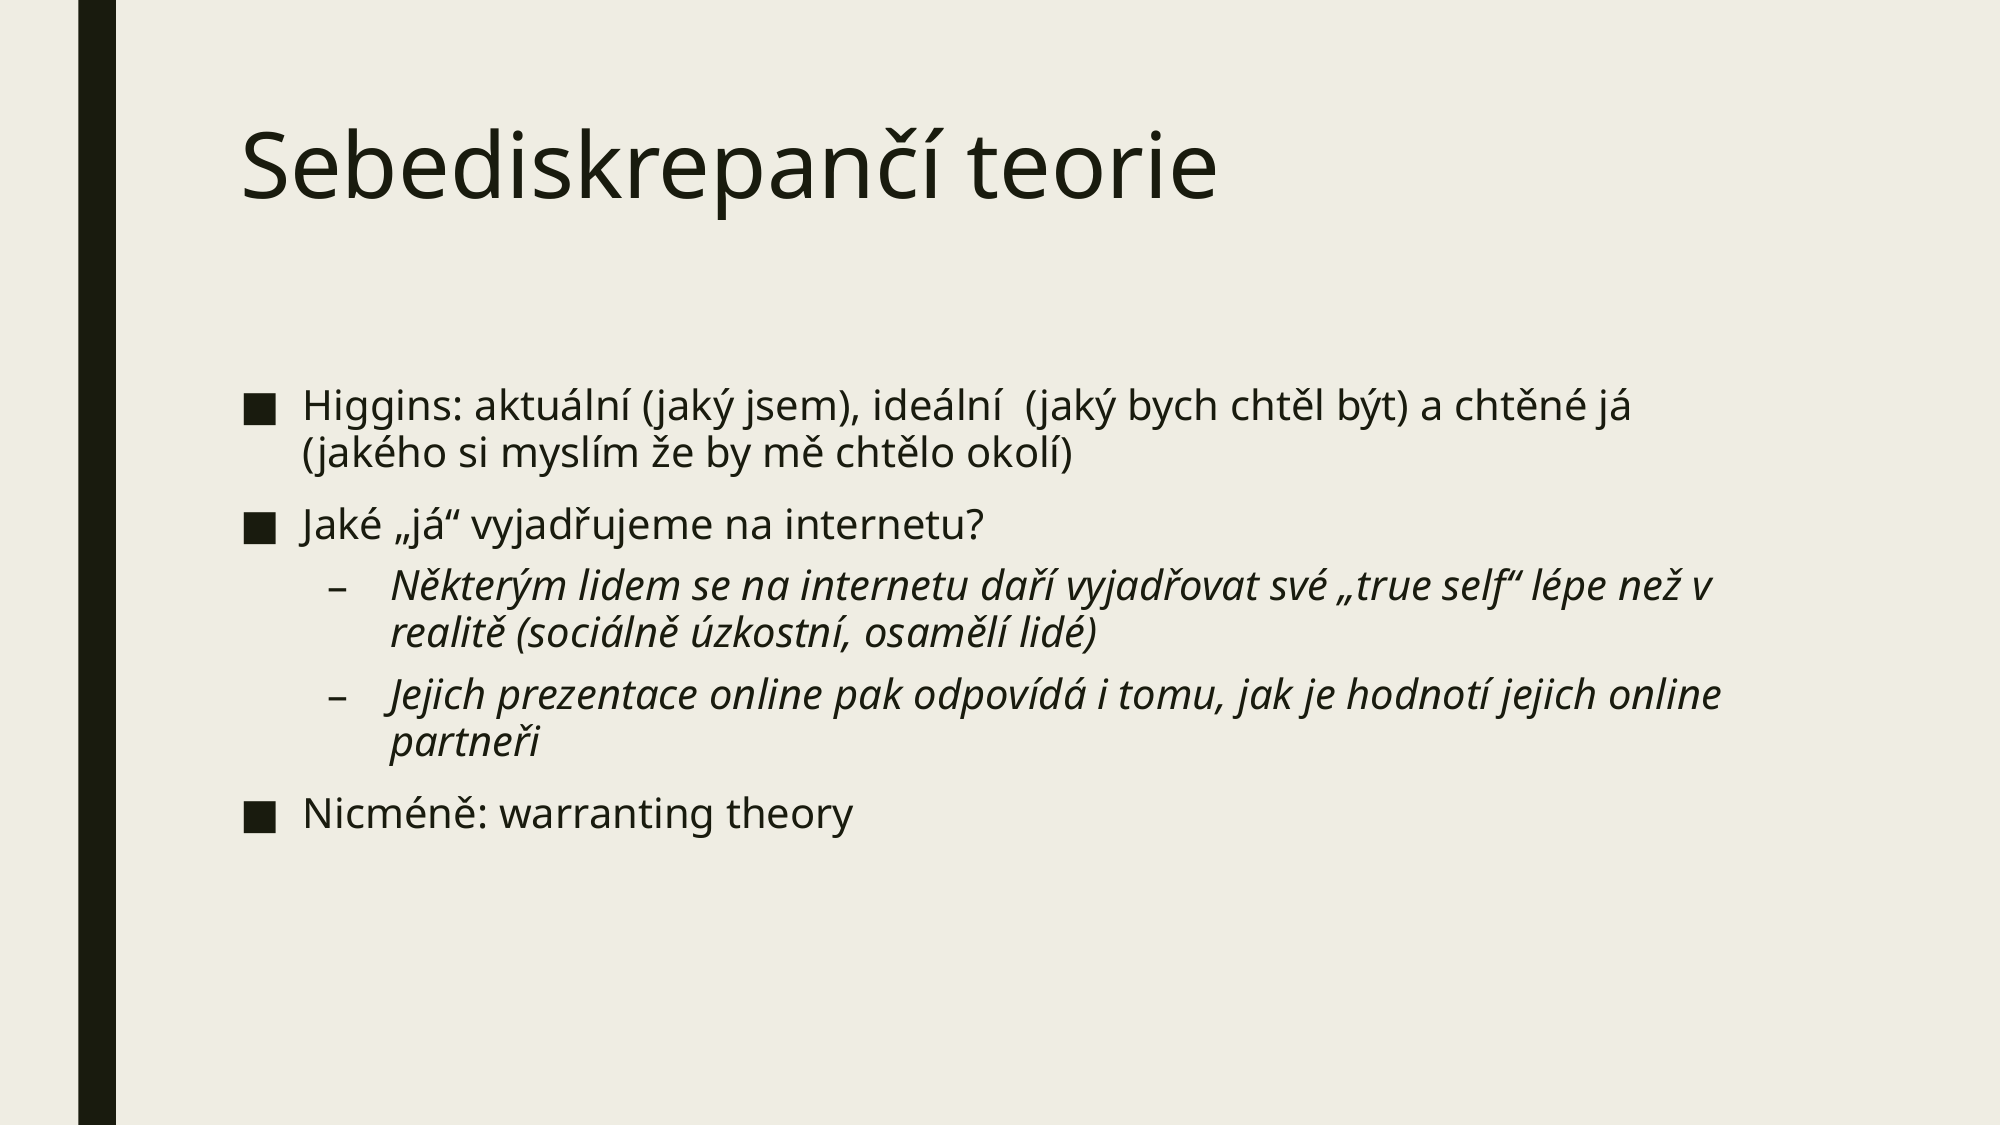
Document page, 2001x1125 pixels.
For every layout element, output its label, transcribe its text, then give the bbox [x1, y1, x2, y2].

list Higgins: aktuální (jaký jsem), ideální (jaký bych chtěl být) a chtěné já (jakého si myslím že by mě chtělo okolí) Jaké „já“ vyjadřujeme na internetu? Některým lidem se na internetu daří vyjadřovat své „true self“ lépe než v realitě (sociálně úzkostní, osamělí lidé) Jejich prezentace online pak odpovídá i tomu, jak je hodnotí jejich online partneři Nicméně: warranting theory [225, 375, 1800, 963]
title Sebediskrepančí teorie [225, 112, 1800, 357]
